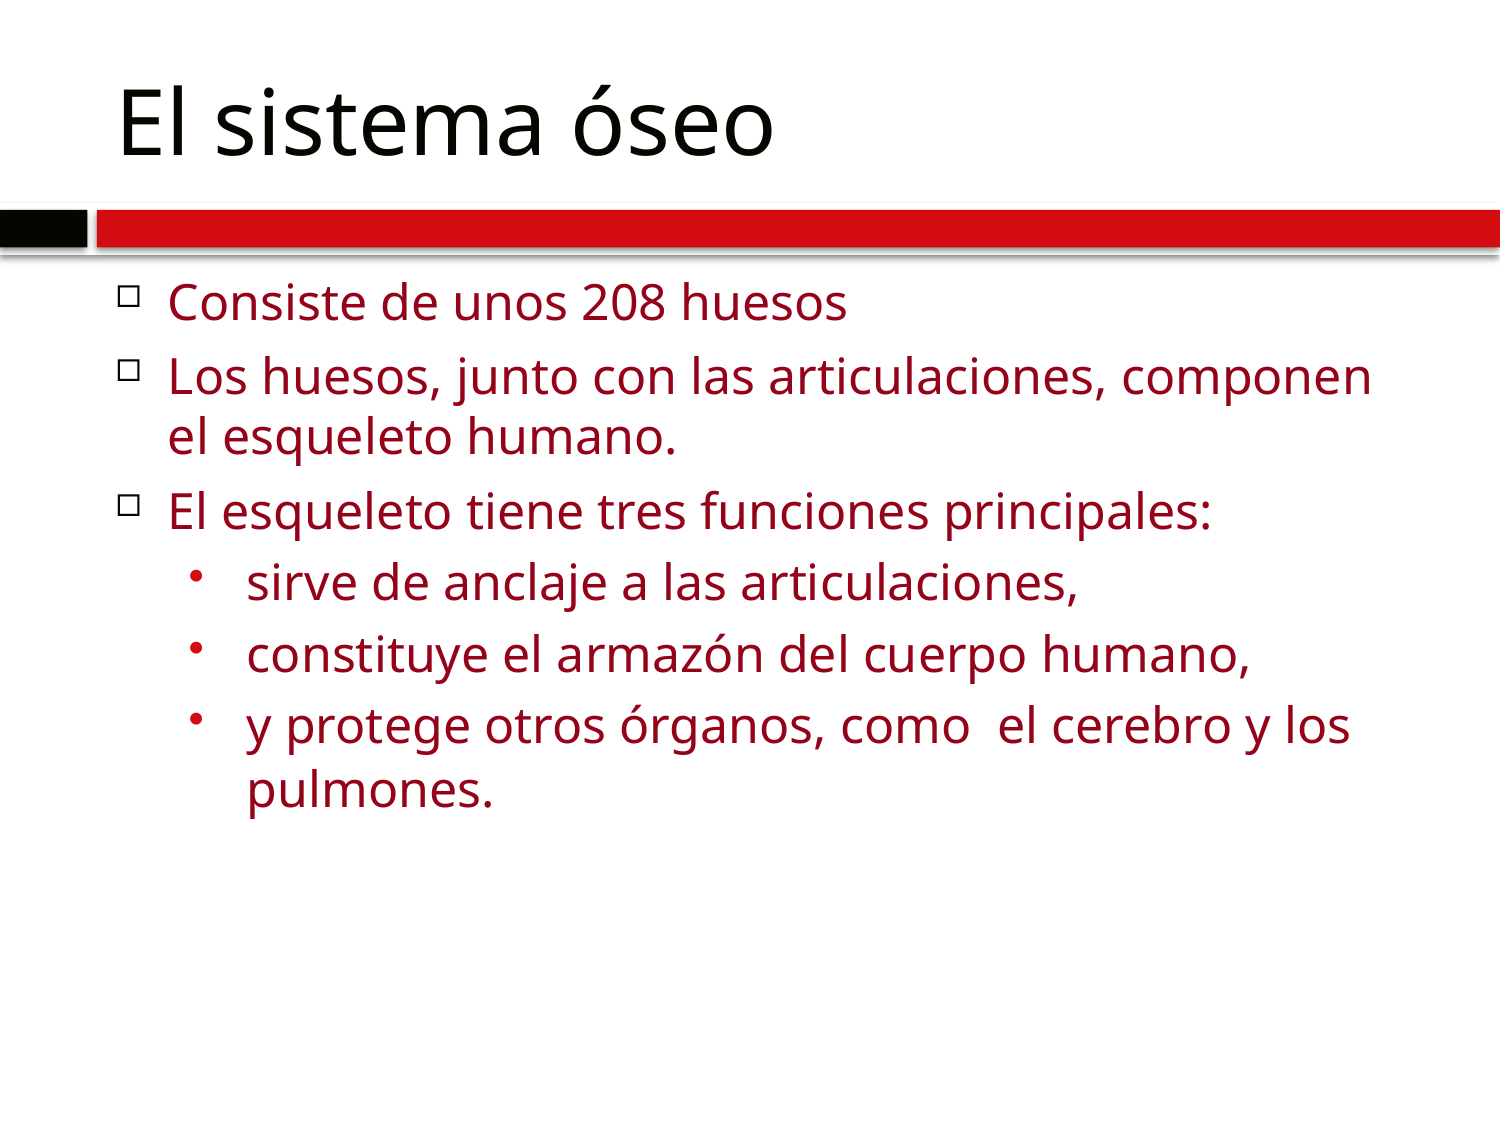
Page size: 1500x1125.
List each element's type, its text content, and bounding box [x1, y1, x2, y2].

title El sistema óseo [100, 37, 1438, 200]
list Consiste de unos 208 huesos Los huesos, junto con las articulaciones, componen el esqueleto humano. El esqueleto tiene tres funciones principales: sirve de anclaje a las articulaciones, constituye el armazón del cuerpo humano, y protege otros órganos, como el cerebro y los pulmones. [100, 262, 1438, 1000]
